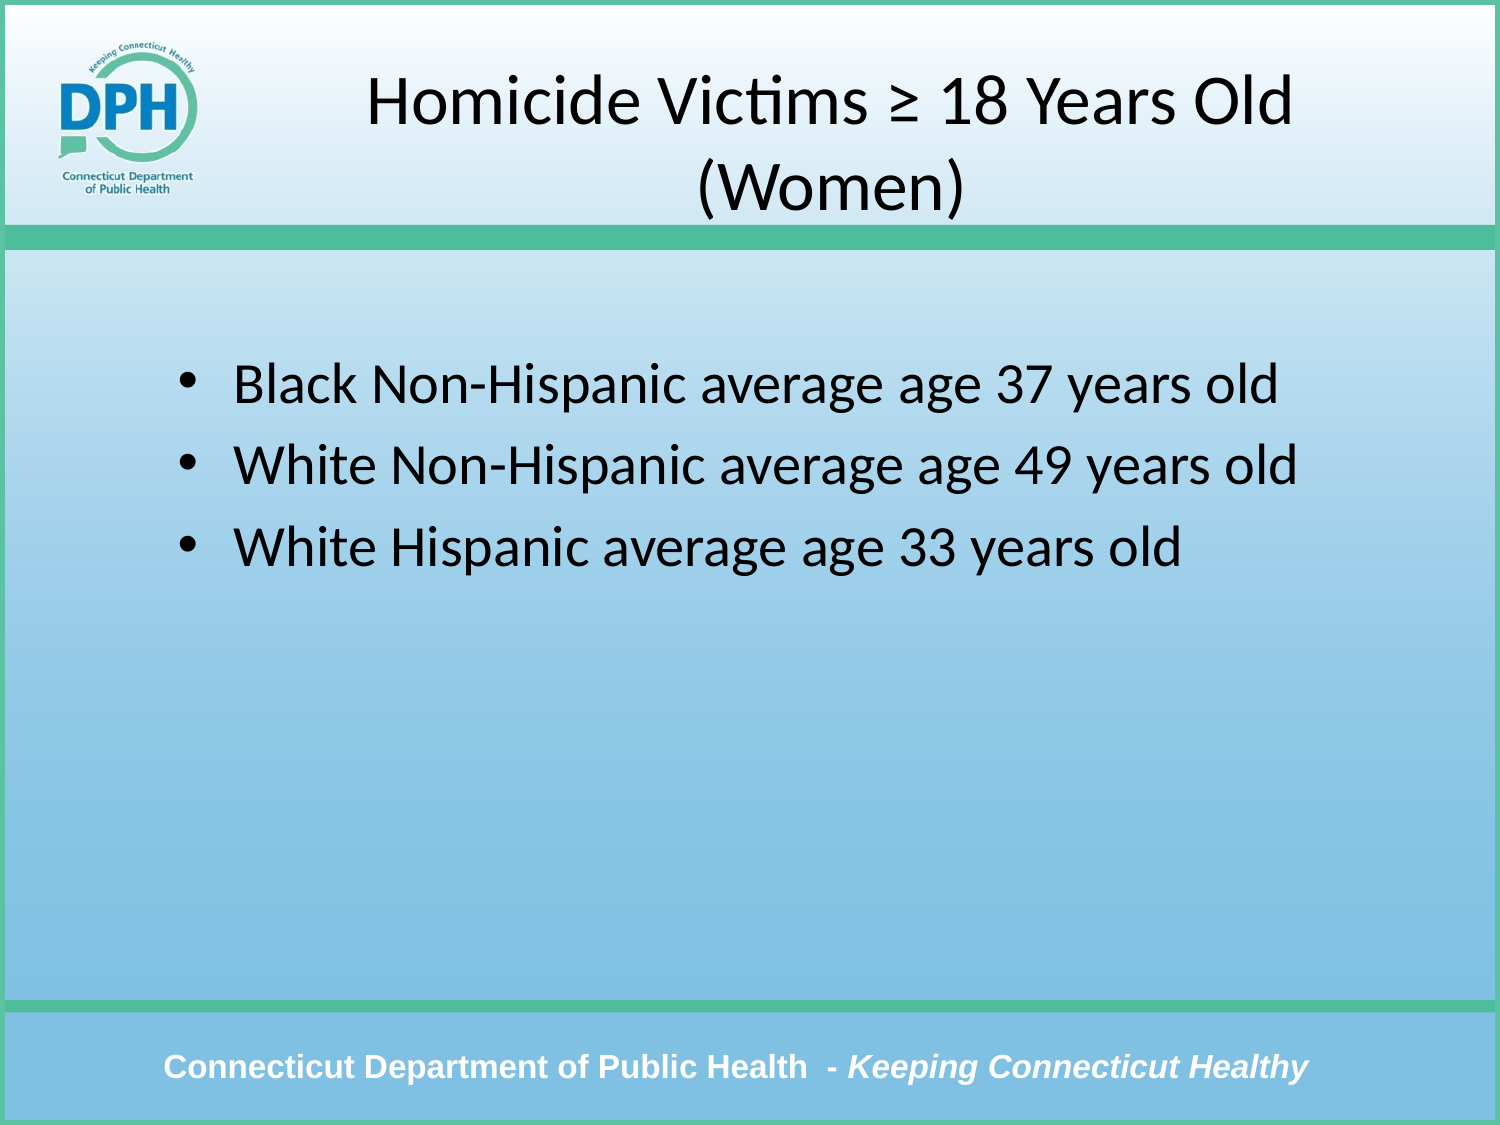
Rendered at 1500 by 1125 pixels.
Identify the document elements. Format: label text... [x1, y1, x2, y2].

list Black Non-Hispanic average age 37 years old White Non-Hispanic average age 49 years old White Hispanic average age 33 years old [162, 337, 1425, 963]
picture [50, 37, 202, 199]
title Homicide Victims ≥ 18 Years Old (Women) [237, 45, 1425, 233]
